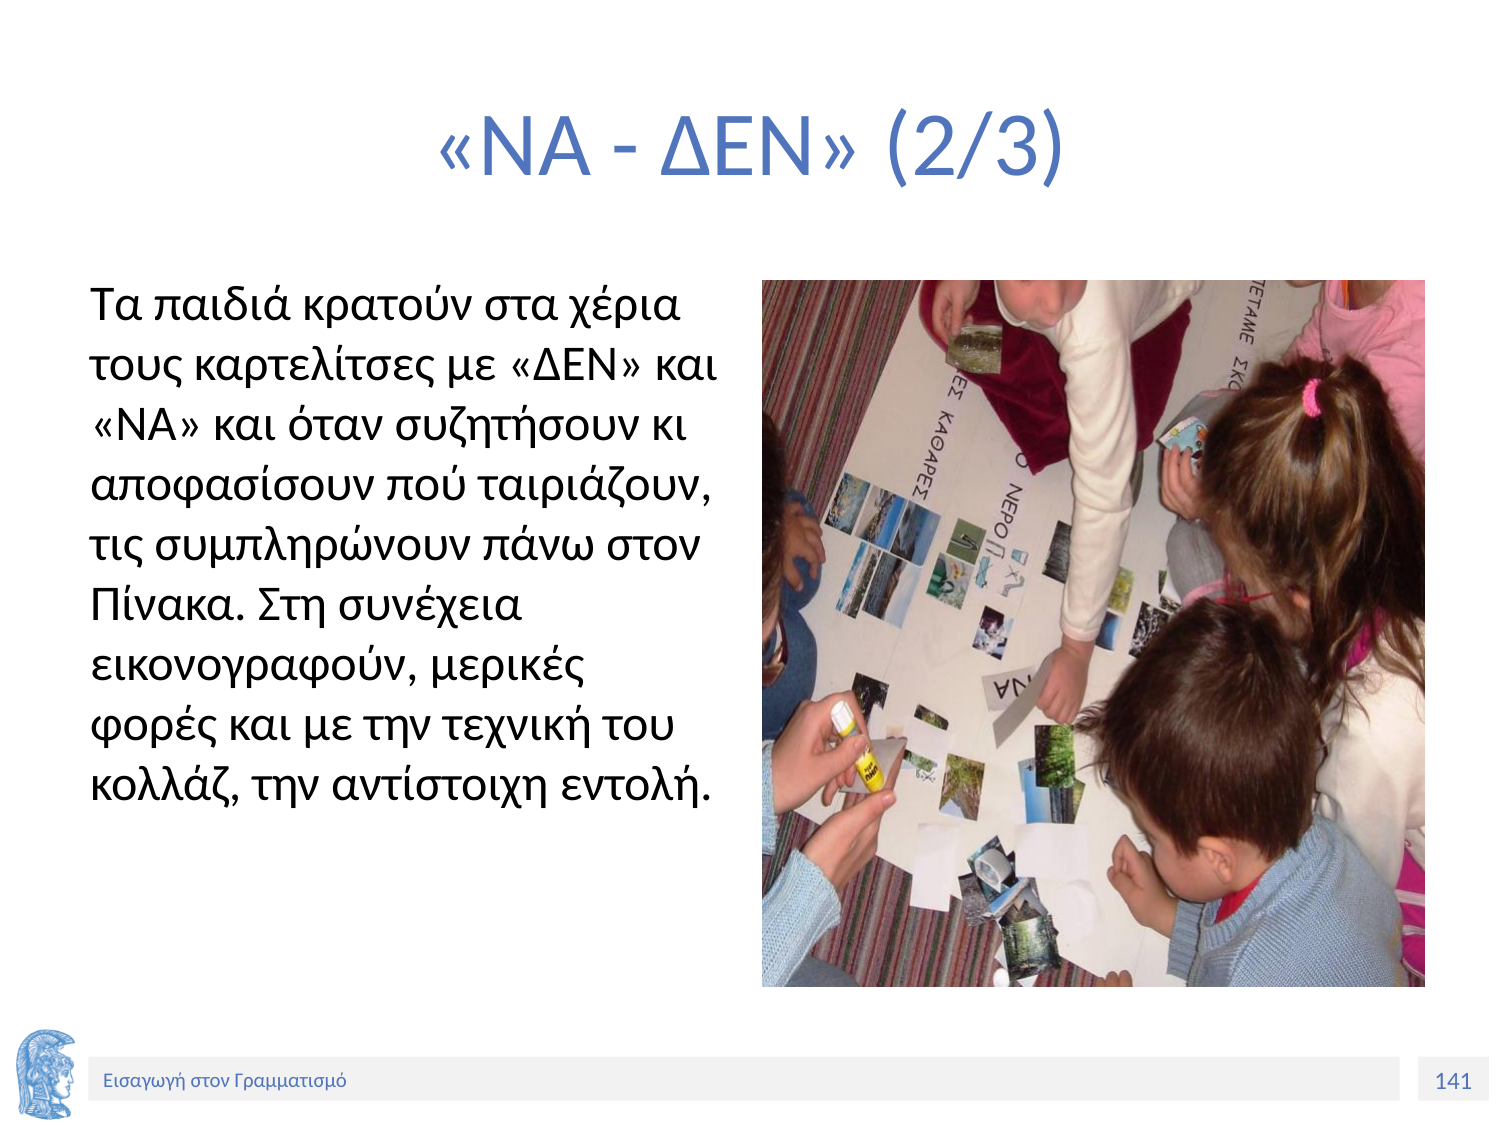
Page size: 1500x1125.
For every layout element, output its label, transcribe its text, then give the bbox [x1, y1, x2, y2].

list Τα παιδιά κρατούν στα χέρια τους καρτελίτσες με «ΔΕΝ» και «ΝΑ» και όταν συζητήσουν κι αποφασίσουν πού ταιριάζουν, τις συμπληρώνουν πάνω στον Πίνακα. Στη συνέχεια εικονογραφούν, μερικές φορές και με την τεχνική του κολλάζ, την αντίστοιχη εντολή. [75, 262, 738, 1005]
picture [9, 1026, 81, 1120]
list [762, 280, 1426, 988]
title «ΝΑ - ΔΕΝ» (2/3) [75, 45, 1425, 233]
